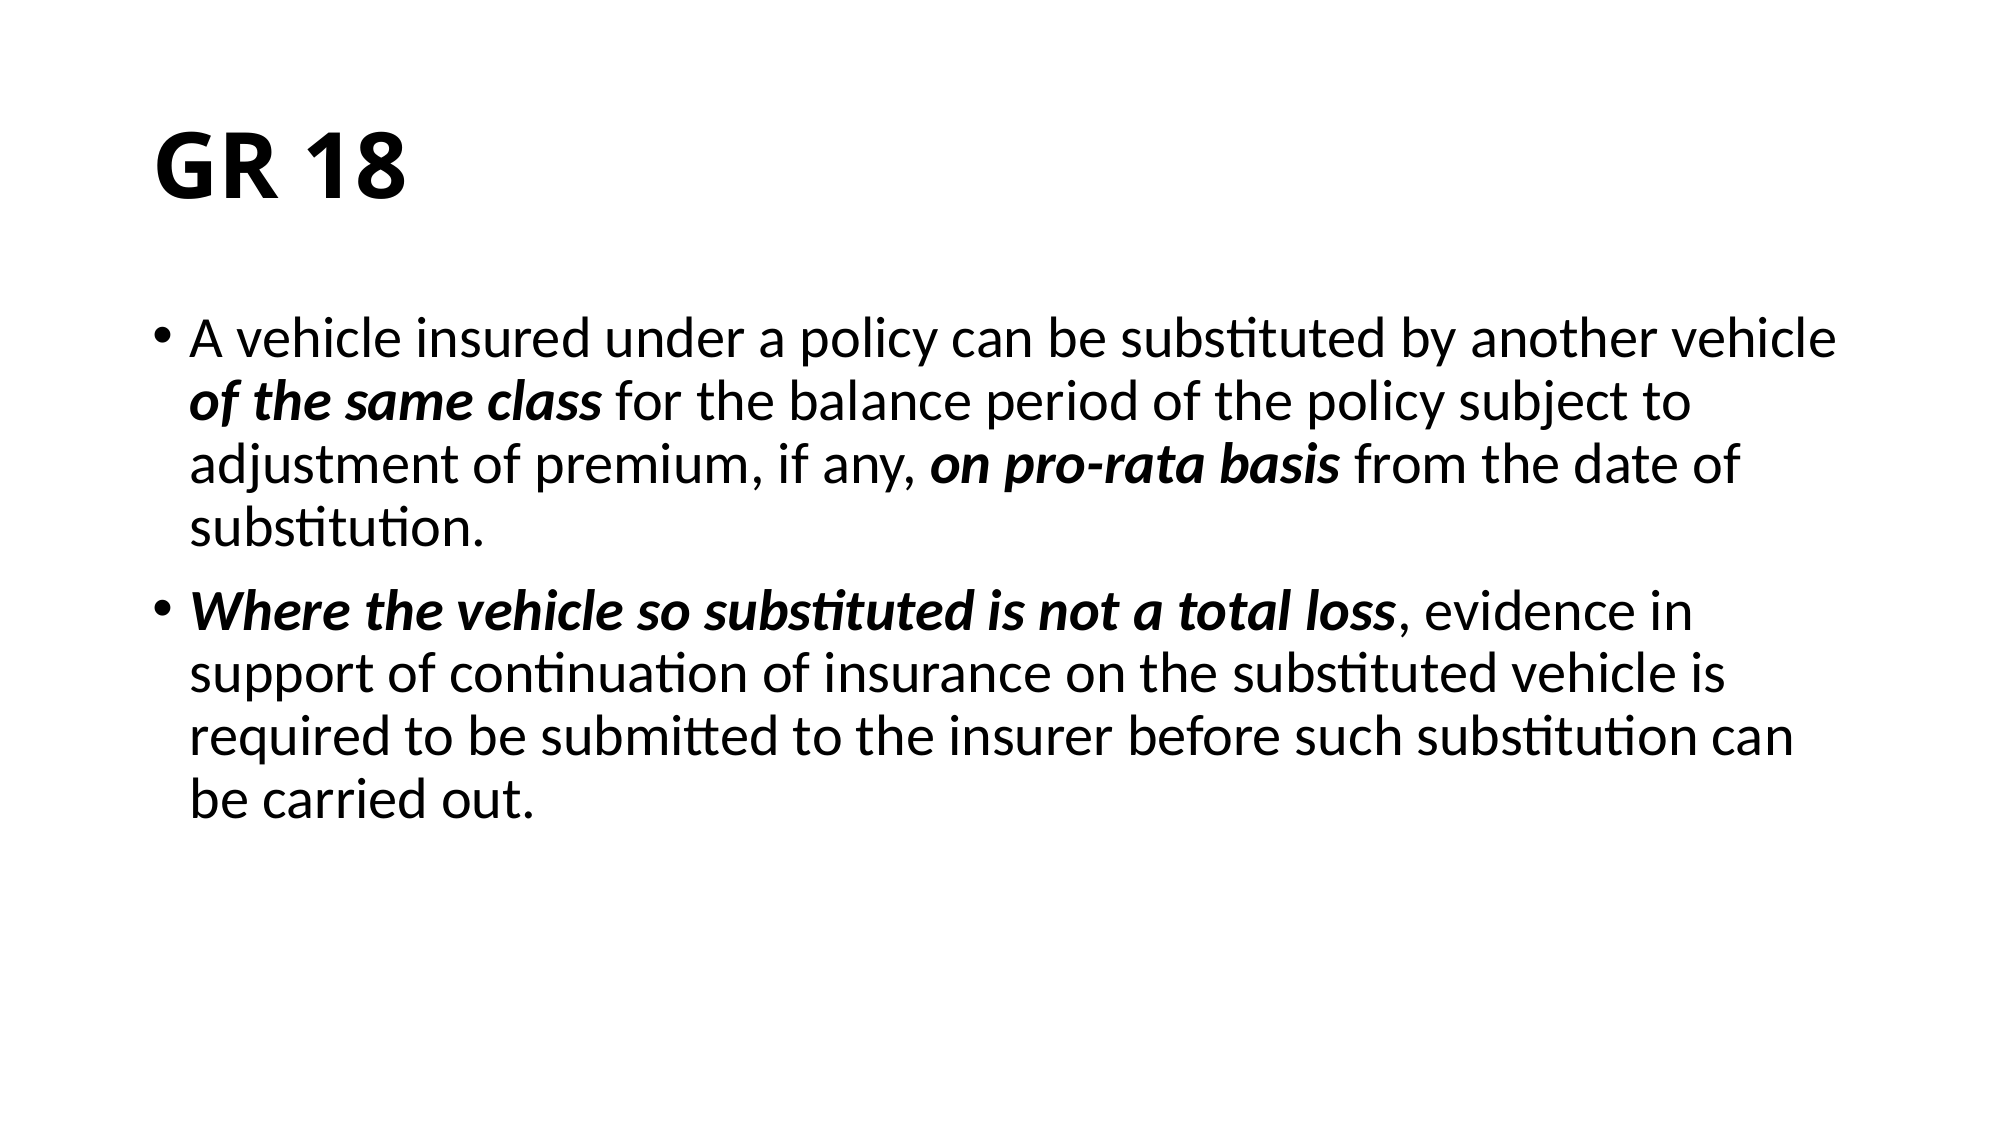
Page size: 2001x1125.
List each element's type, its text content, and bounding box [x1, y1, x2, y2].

list A vehicle insured under a policy can be substituted by another vehicle of the same class for the balance period of the policy subject to adjustment of premium, if any, on pro-rata basis from the date of substitution. Where the vehicle so substituted is not a total loss, evidence in support of continuation of insurance on the substituted vehicle is required to be submitted to the insurer before such substitution can be carried out. [137, 299, 1863, 1014]
title GR 18 [137, 59, 1863, 278]
